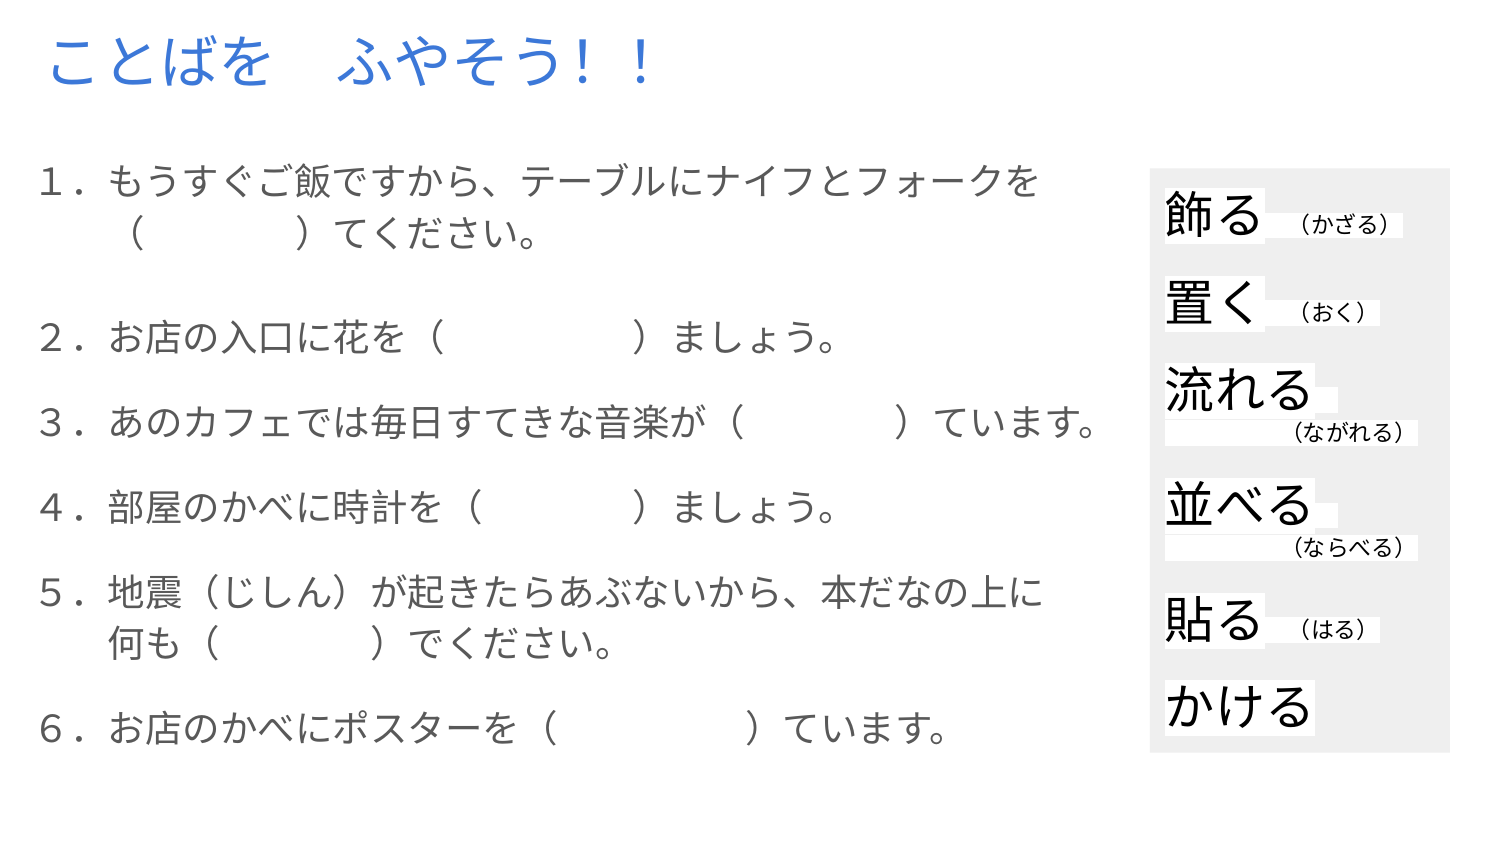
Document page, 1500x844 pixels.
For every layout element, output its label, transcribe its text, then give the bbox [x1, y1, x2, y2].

title ことばを ふやそう！！ [28, 10, 1427, 105]
text_box 飾る （かざる） 置く （おく） 流れる （ながれる） 並べる （ならべる） 貼る （はる） かける [1149, 168, 1450, 753]
list １．もうすぐご飯ですから、テーブルにナイフとフォークを （ ）てください。 ２．お店の入口に花を（ ）ましょう。 ３．あのカフェでは毎日すてきな音楽が（ ）ています。 ４．部屋のかべに時計を（ ）ましょう。 ５．地震（じしん）が起きたらあぶないから、本だなの上に 何も（ ）でください。 ６．お店のかべにポスターを（ ）ています。 [17, 136, 1189, 821]
